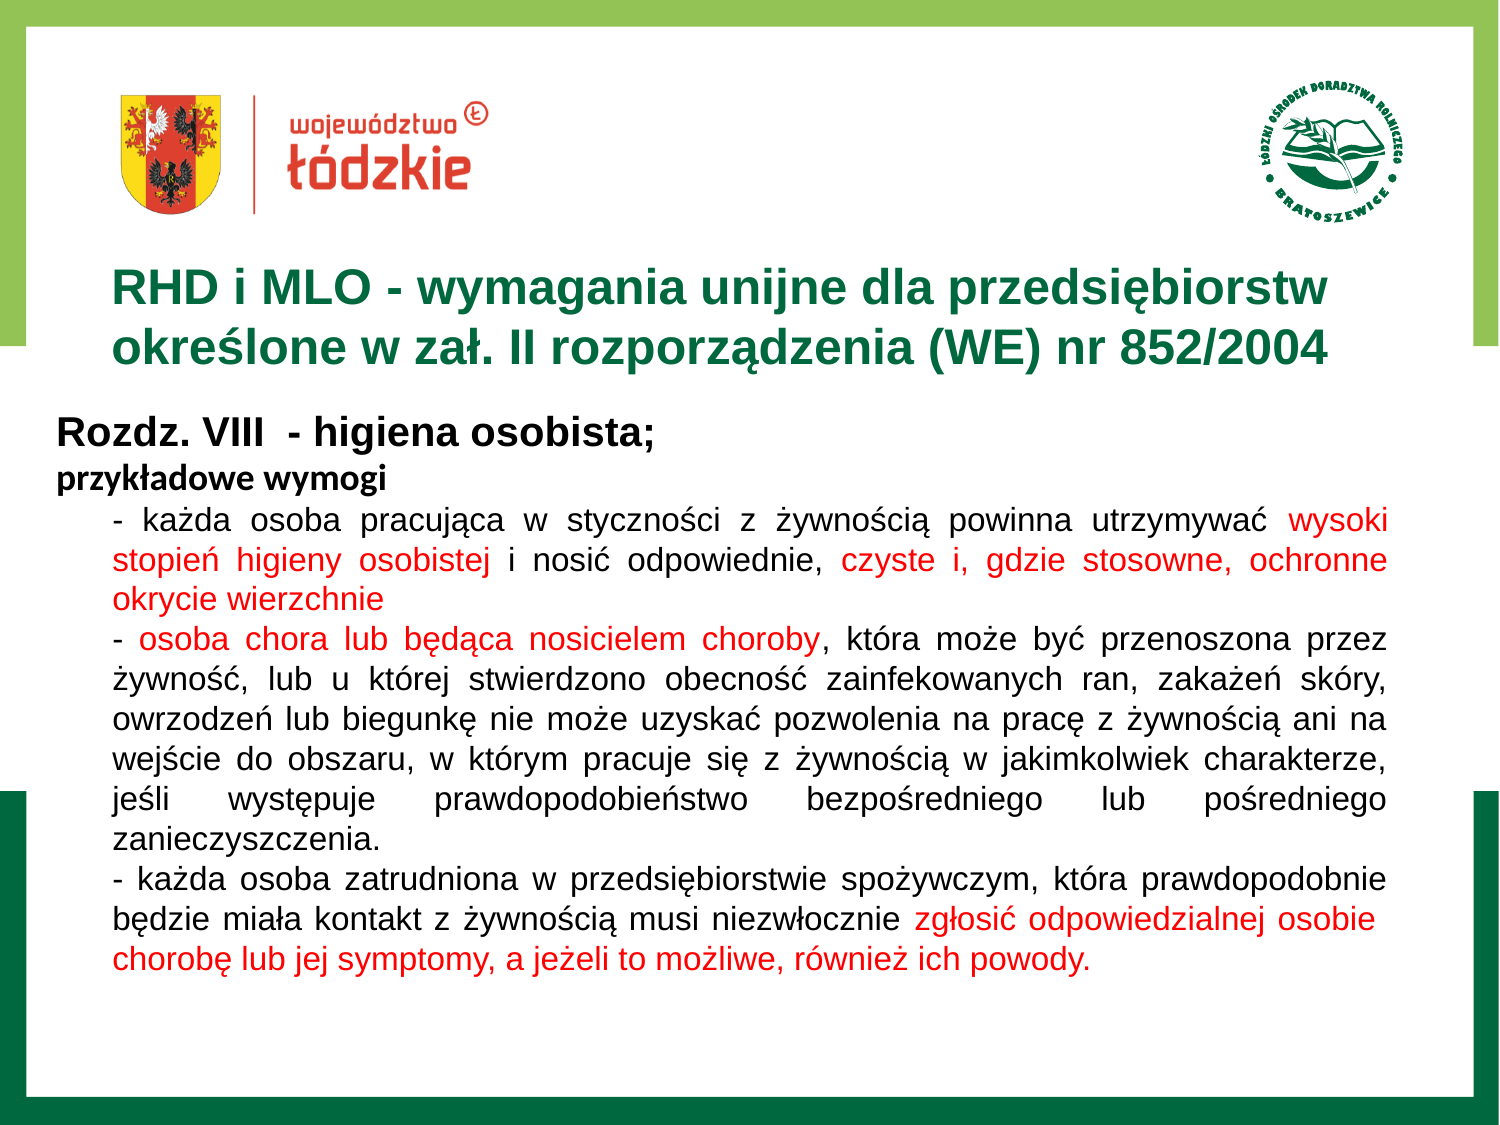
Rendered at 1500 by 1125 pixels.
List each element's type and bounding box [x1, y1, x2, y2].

text_box [0, 0, 1499, 1125]
